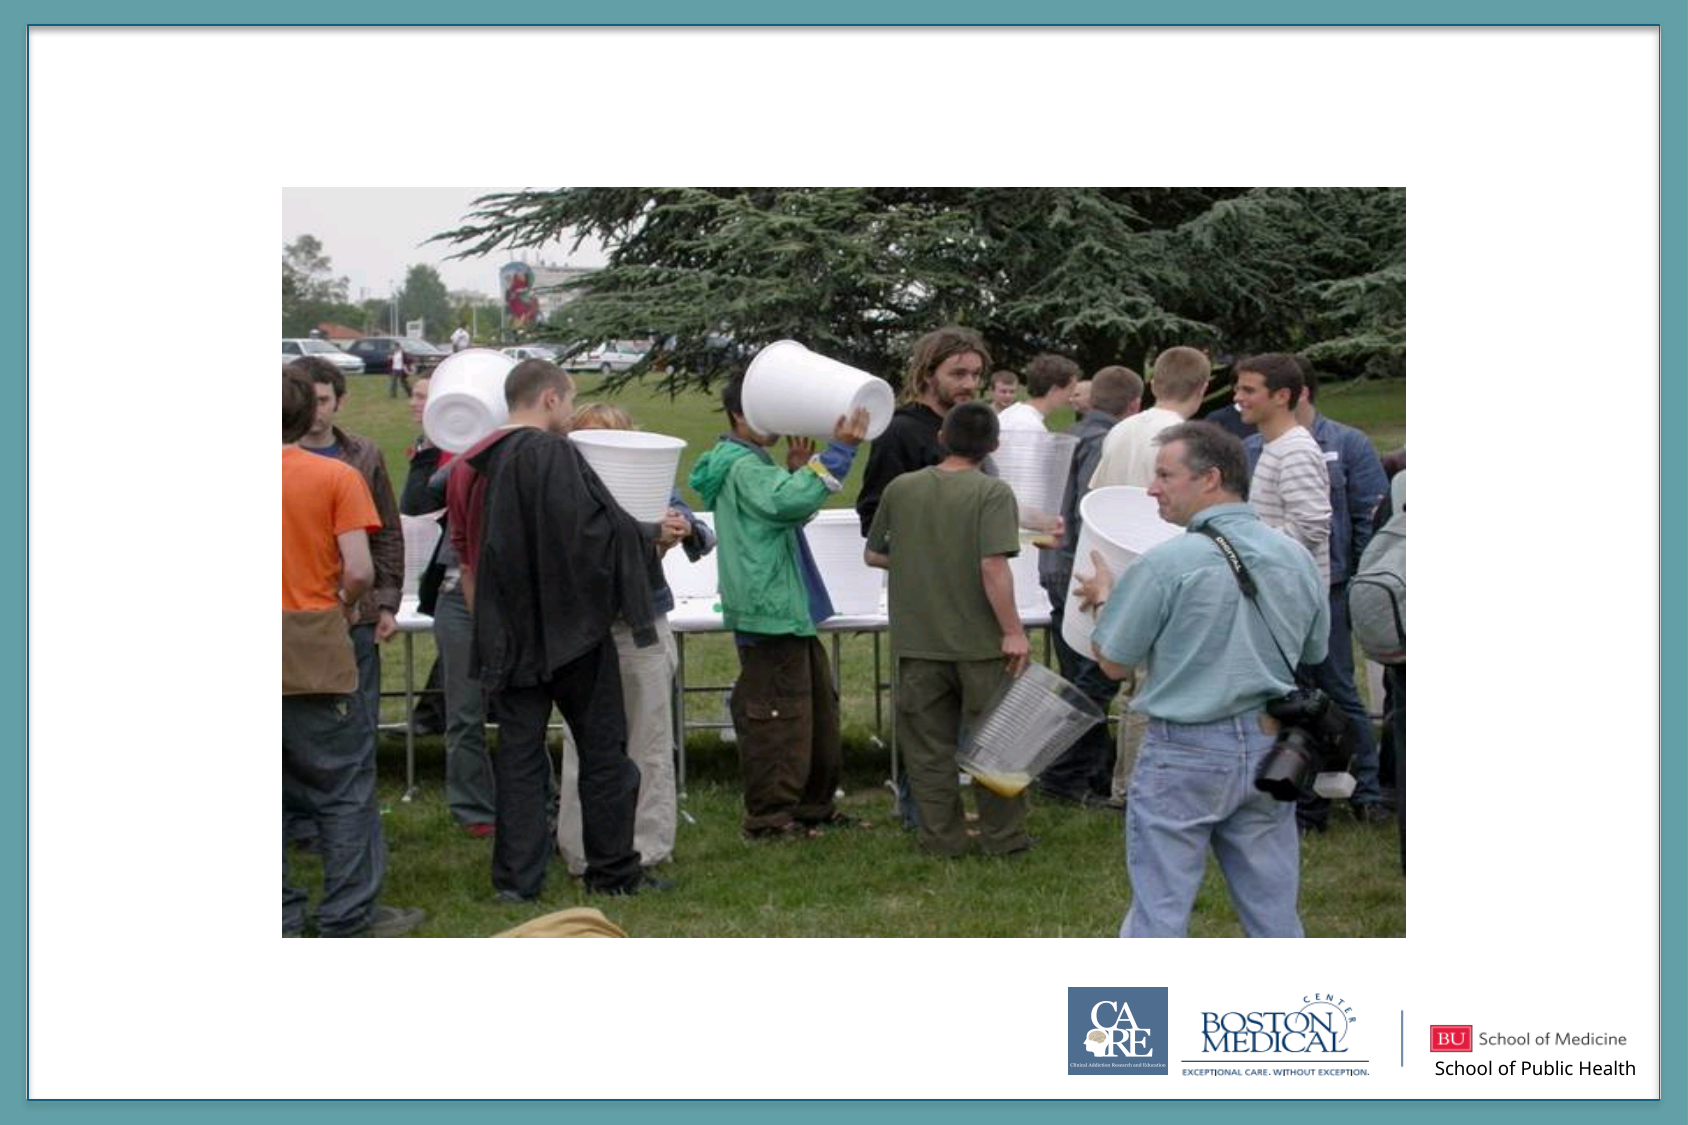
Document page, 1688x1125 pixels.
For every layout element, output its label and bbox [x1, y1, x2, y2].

picture [281, 187, 1406, 938]
picture [1068, 987, 1168, 1075]
